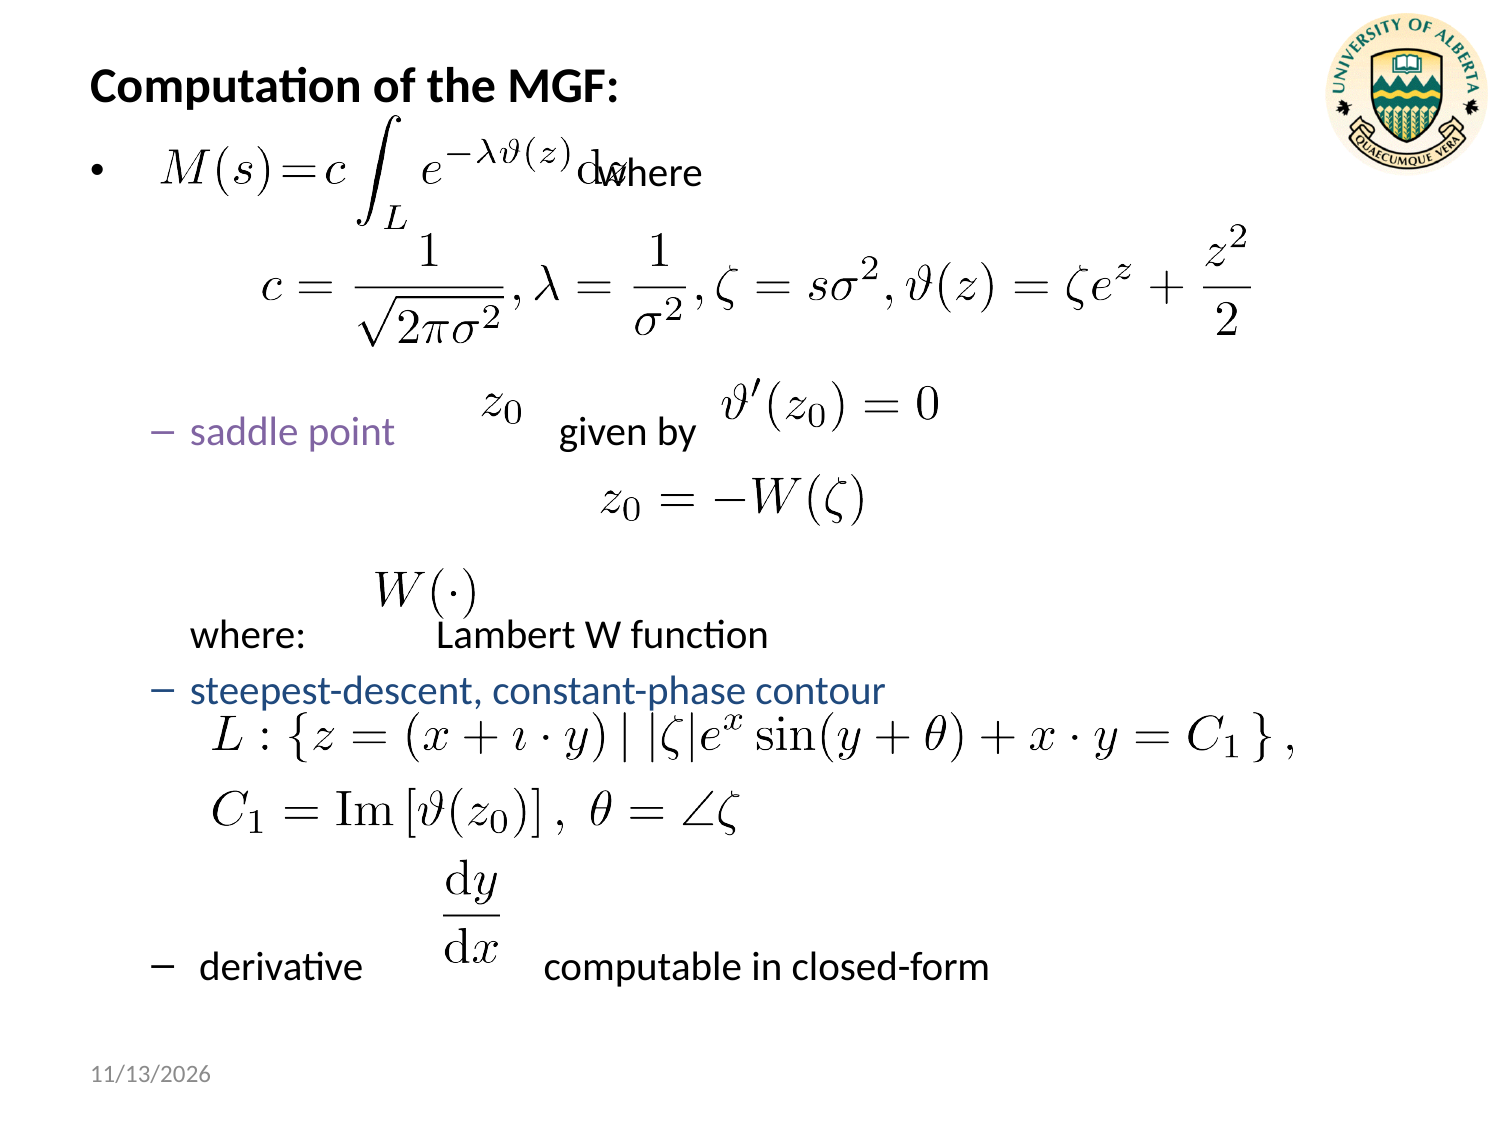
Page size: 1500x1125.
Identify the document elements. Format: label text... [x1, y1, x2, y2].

picture [1325, 12, 1488, 176]
list where saddle point given by where: Lambert W function steepest-descent, constant-phase contour derivative computable in closed-form [75, 137, 1425, 1005]
picture [721, 378, 938, 432]
title Computation of the MGF: [75, 45, 1425, 125]
picture [374, 568, 475, 619]
picture [599, 474, 863, 526]
picture [160, 114, 1252, 347]
picture [481, 393, 522, 424]
picture [212, 712, 1293, 838]
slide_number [75, 1042, 425, 1103]
picture [443, 859, 501, 963]
